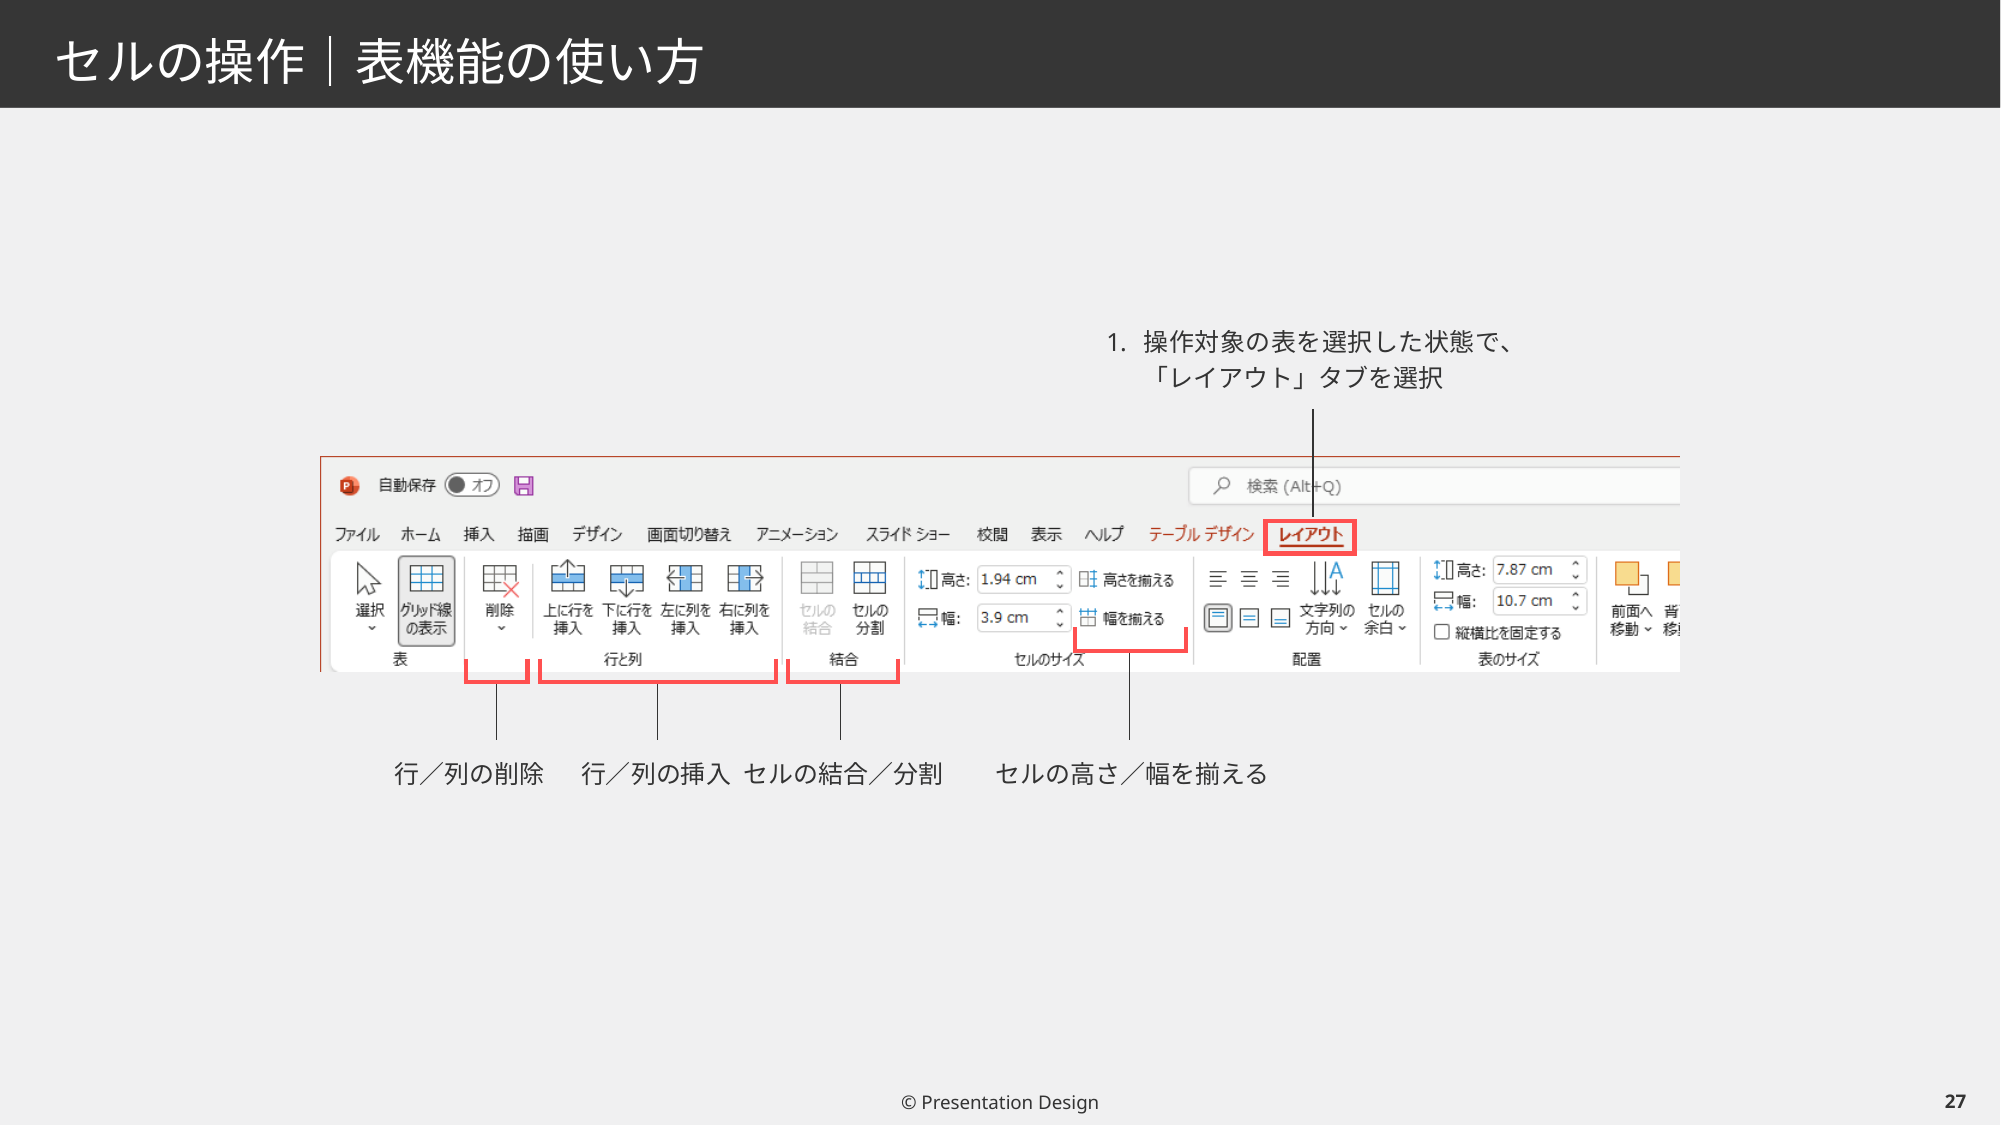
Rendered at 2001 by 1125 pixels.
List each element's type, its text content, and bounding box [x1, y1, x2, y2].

picture [320, 455, 1680, 672]
footer © Presentation Design [143, 1081, 1857, 1125]
text_box セルの結合／分割 [734, 752, 954, 789]
text_box 操作対象の表を選択した状態で、 「レイアウト」タブを選択 [1106, 320, 1526, 393]
title セルの操作｜表機能の使い方 [55, 25, 1945, 90]
text_box セルの高さ／幅を揃える [994, 752, 1272, 789]
text_box 行／列の挿入 [562, 752, 734, 789]
slide_number 26 [1891, 1081, 1967, 1124]
text_box 行／列の削除 [376, 752, 562, 789]
